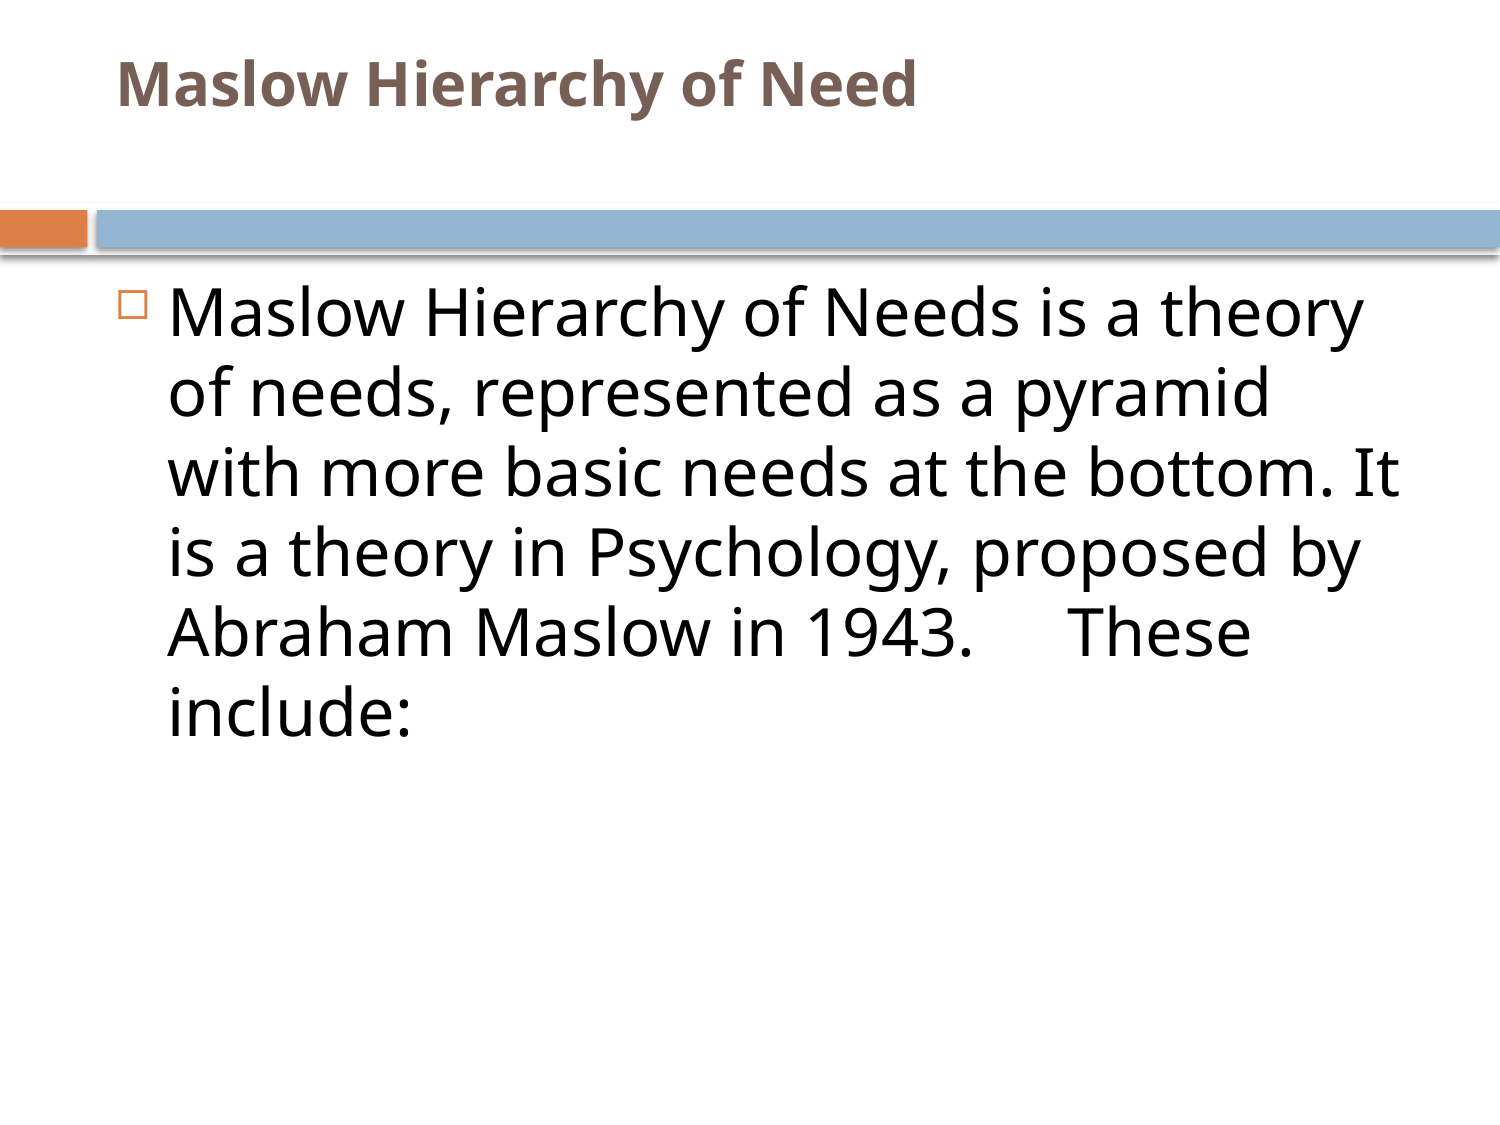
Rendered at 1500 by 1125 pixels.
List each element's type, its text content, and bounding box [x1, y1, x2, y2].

title Maslow Hierarchy of Need [100, 37, 1438, 200]
list Maslow Hierarchy of Needs is a theory of needs, represented as a pyramid with more basic needs at the bottom. It is a theory in Psychology, proposed by Abraham Maslow in 1943. These include: [100, 262, 1438, 1000]
